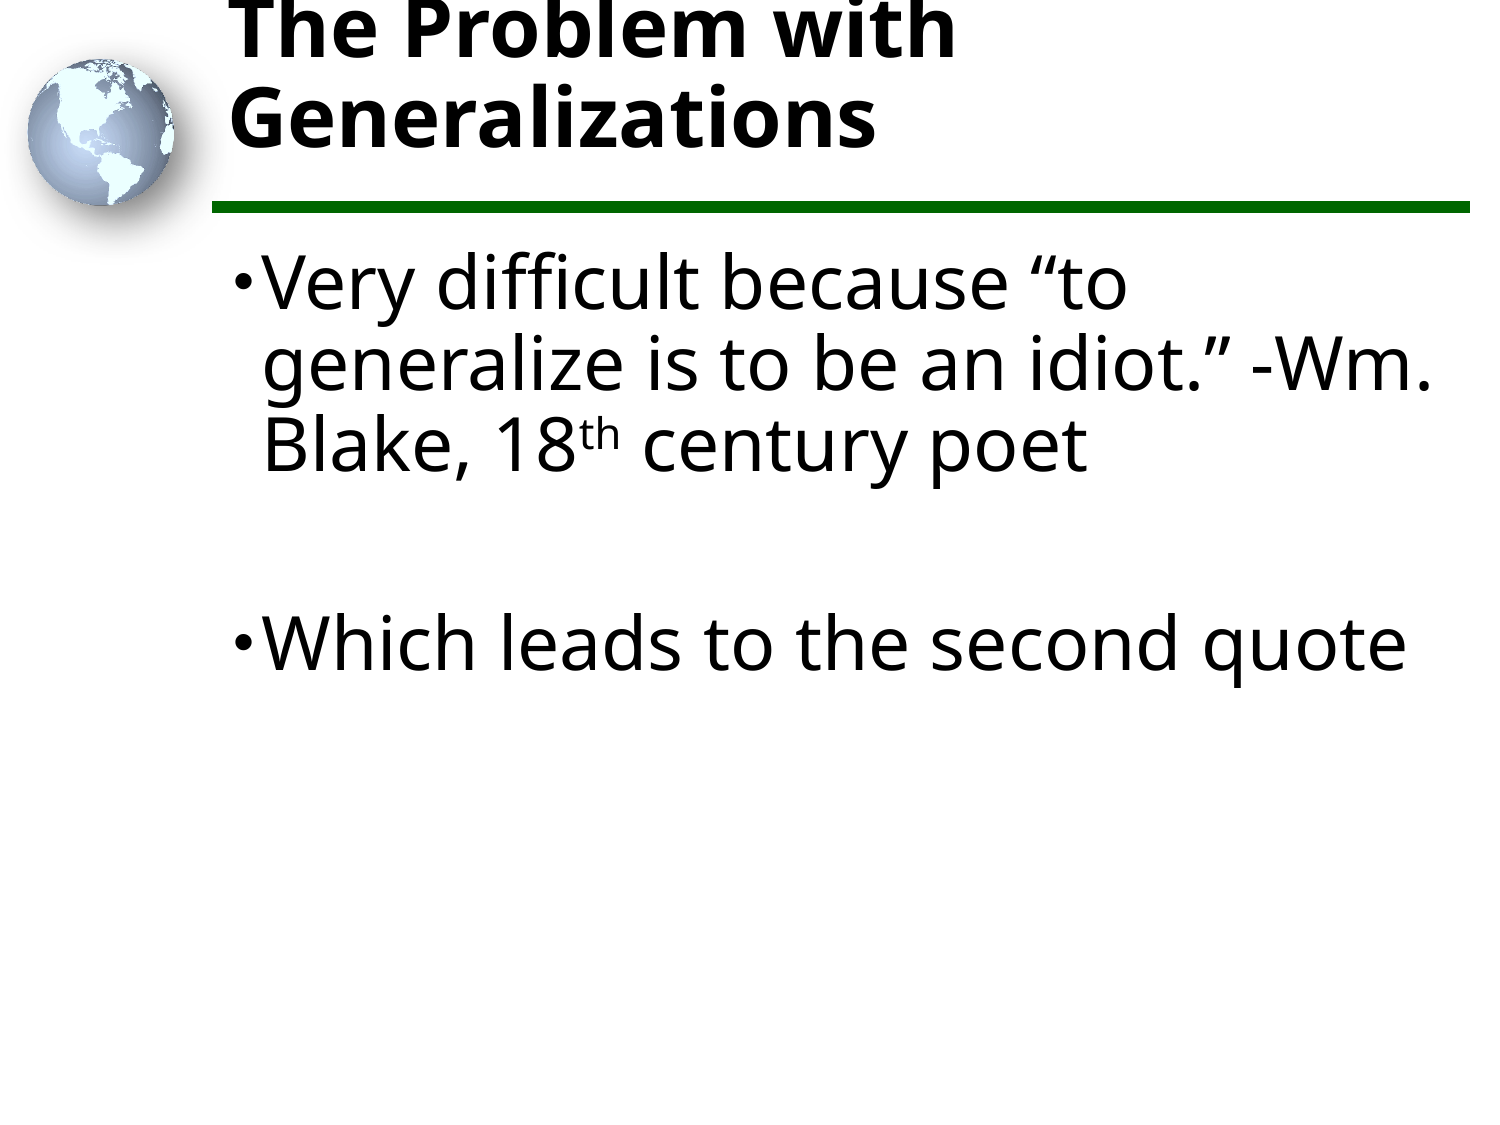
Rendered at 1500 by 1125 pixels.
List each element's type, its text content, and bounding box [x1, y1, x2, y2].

picture [24, 55, 177, 208]
list Very difficult because “to generalize is to be an idiot.” -Wm. Blake, 18th century poet Which leads to the second quote [212, 237, 1471, 945]
title The Problem with Generalizations [212, 3, 1471, 174]
